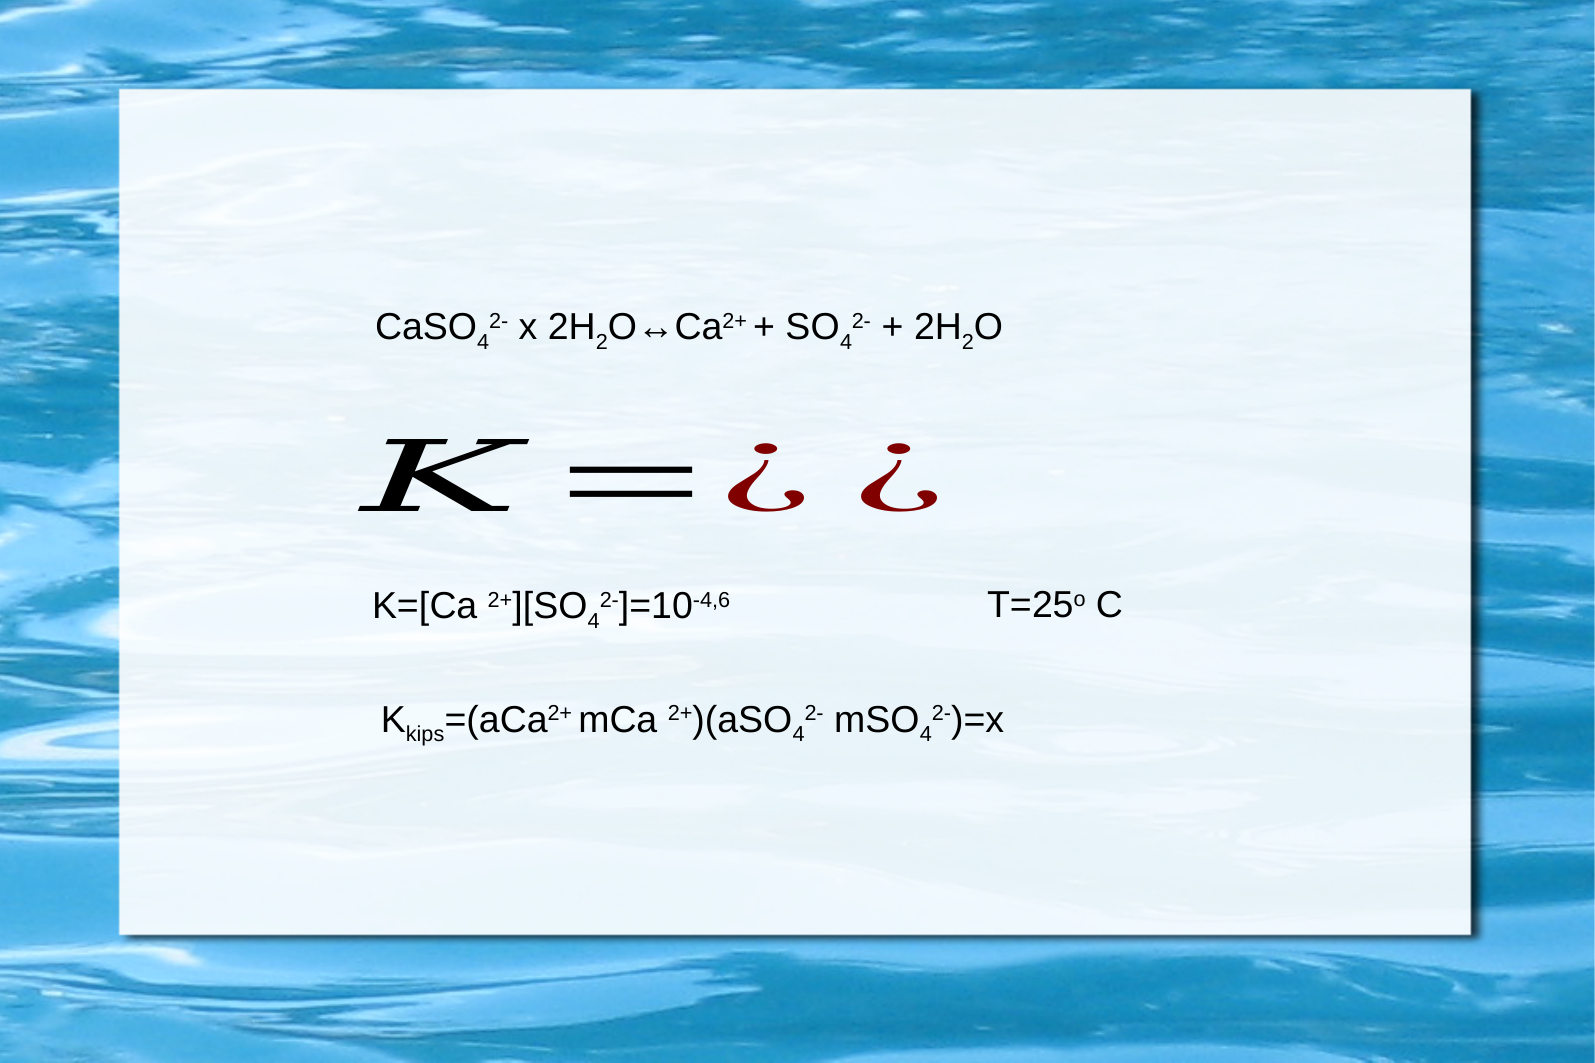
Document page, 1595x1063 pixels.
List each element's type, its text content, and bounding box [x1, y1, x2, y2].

text_box T=25o C [972, 572, 1138, 633]
text_box K=[Ca 2+][SO42-]=10-4,6 [357, 574, 746, 640]
picture [0, 0, 1595, 1063]
text_box CaSO42- x 2H2O↔Ca2+ + SO42- + 2H2O [360, 295, 1019, 362]
text_box Kkips=(aCa2+ mCa 2+)(aSO42- mSO42-)=x [366, 687, 1020, 754]
